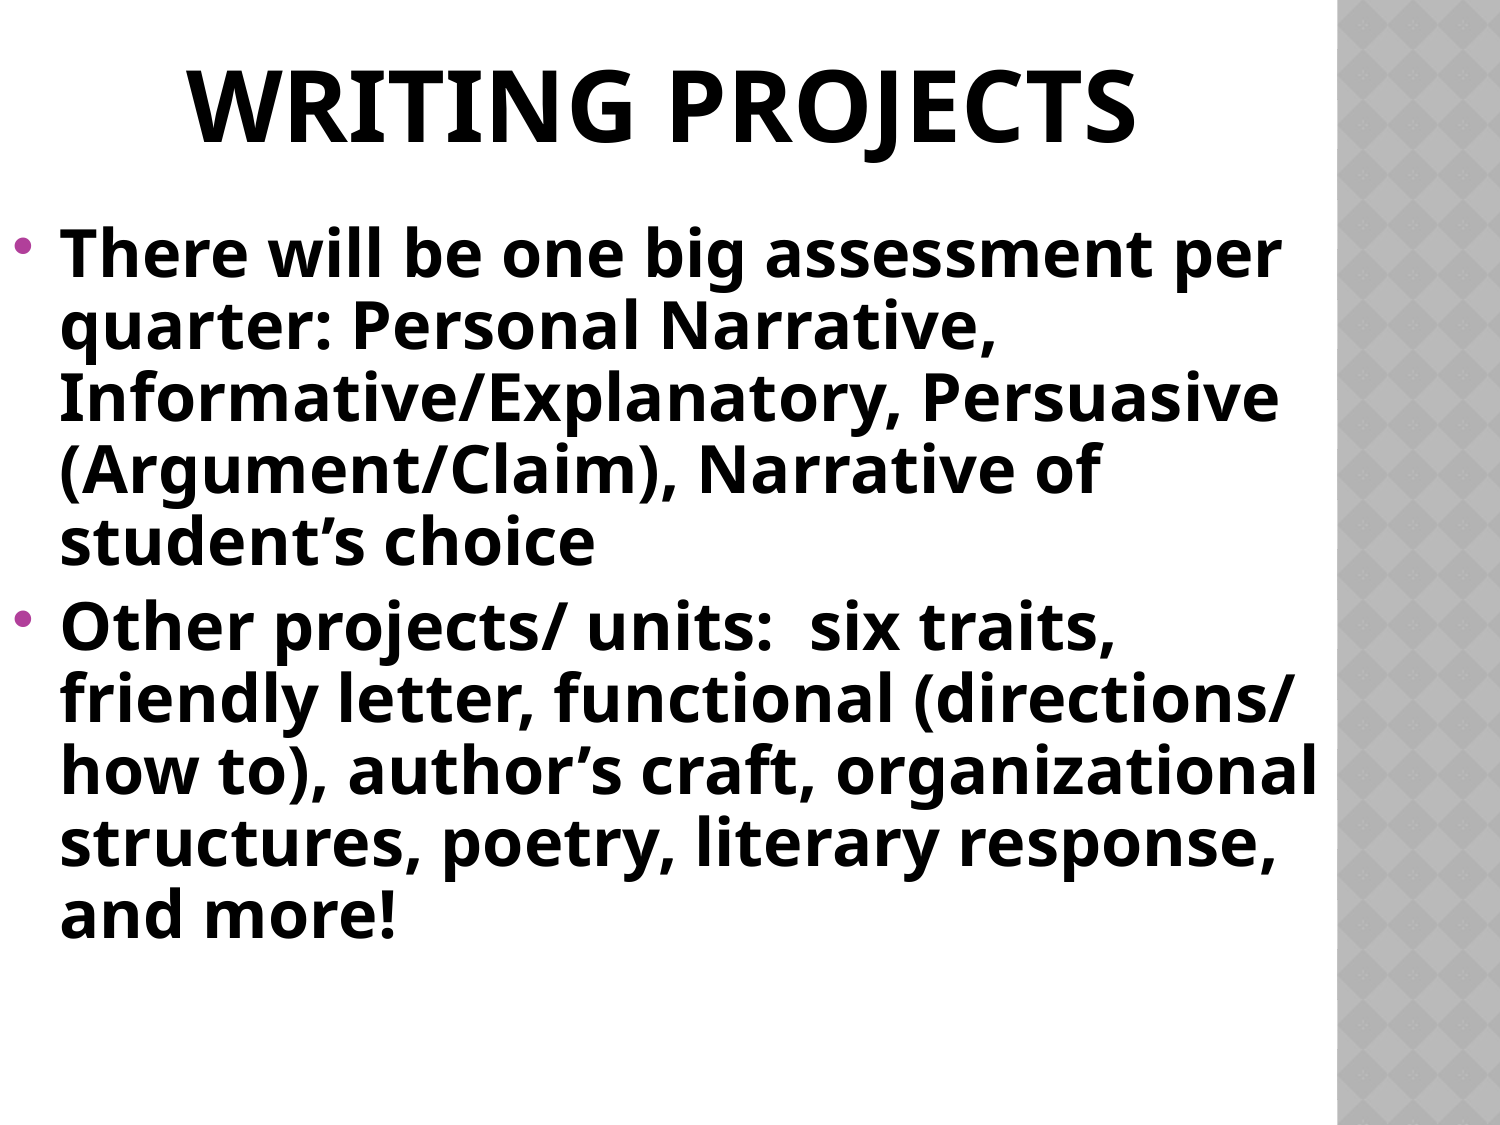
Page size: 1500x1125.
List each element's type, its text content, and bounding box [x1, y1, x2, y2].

list There will be one big assessment per quarter: Personal Narrative, Informative/Explanatory, Persuasive (Argument/Claim), Narrative of student’s choice Other projects/ units: six traits, friendly letter, functional (directions/ how to), author’s craft, organizational structures, poetry, literary response, and more! [0, 212, 1350, 1005]
title Writing Projects [0, 45, 1325, 163]
